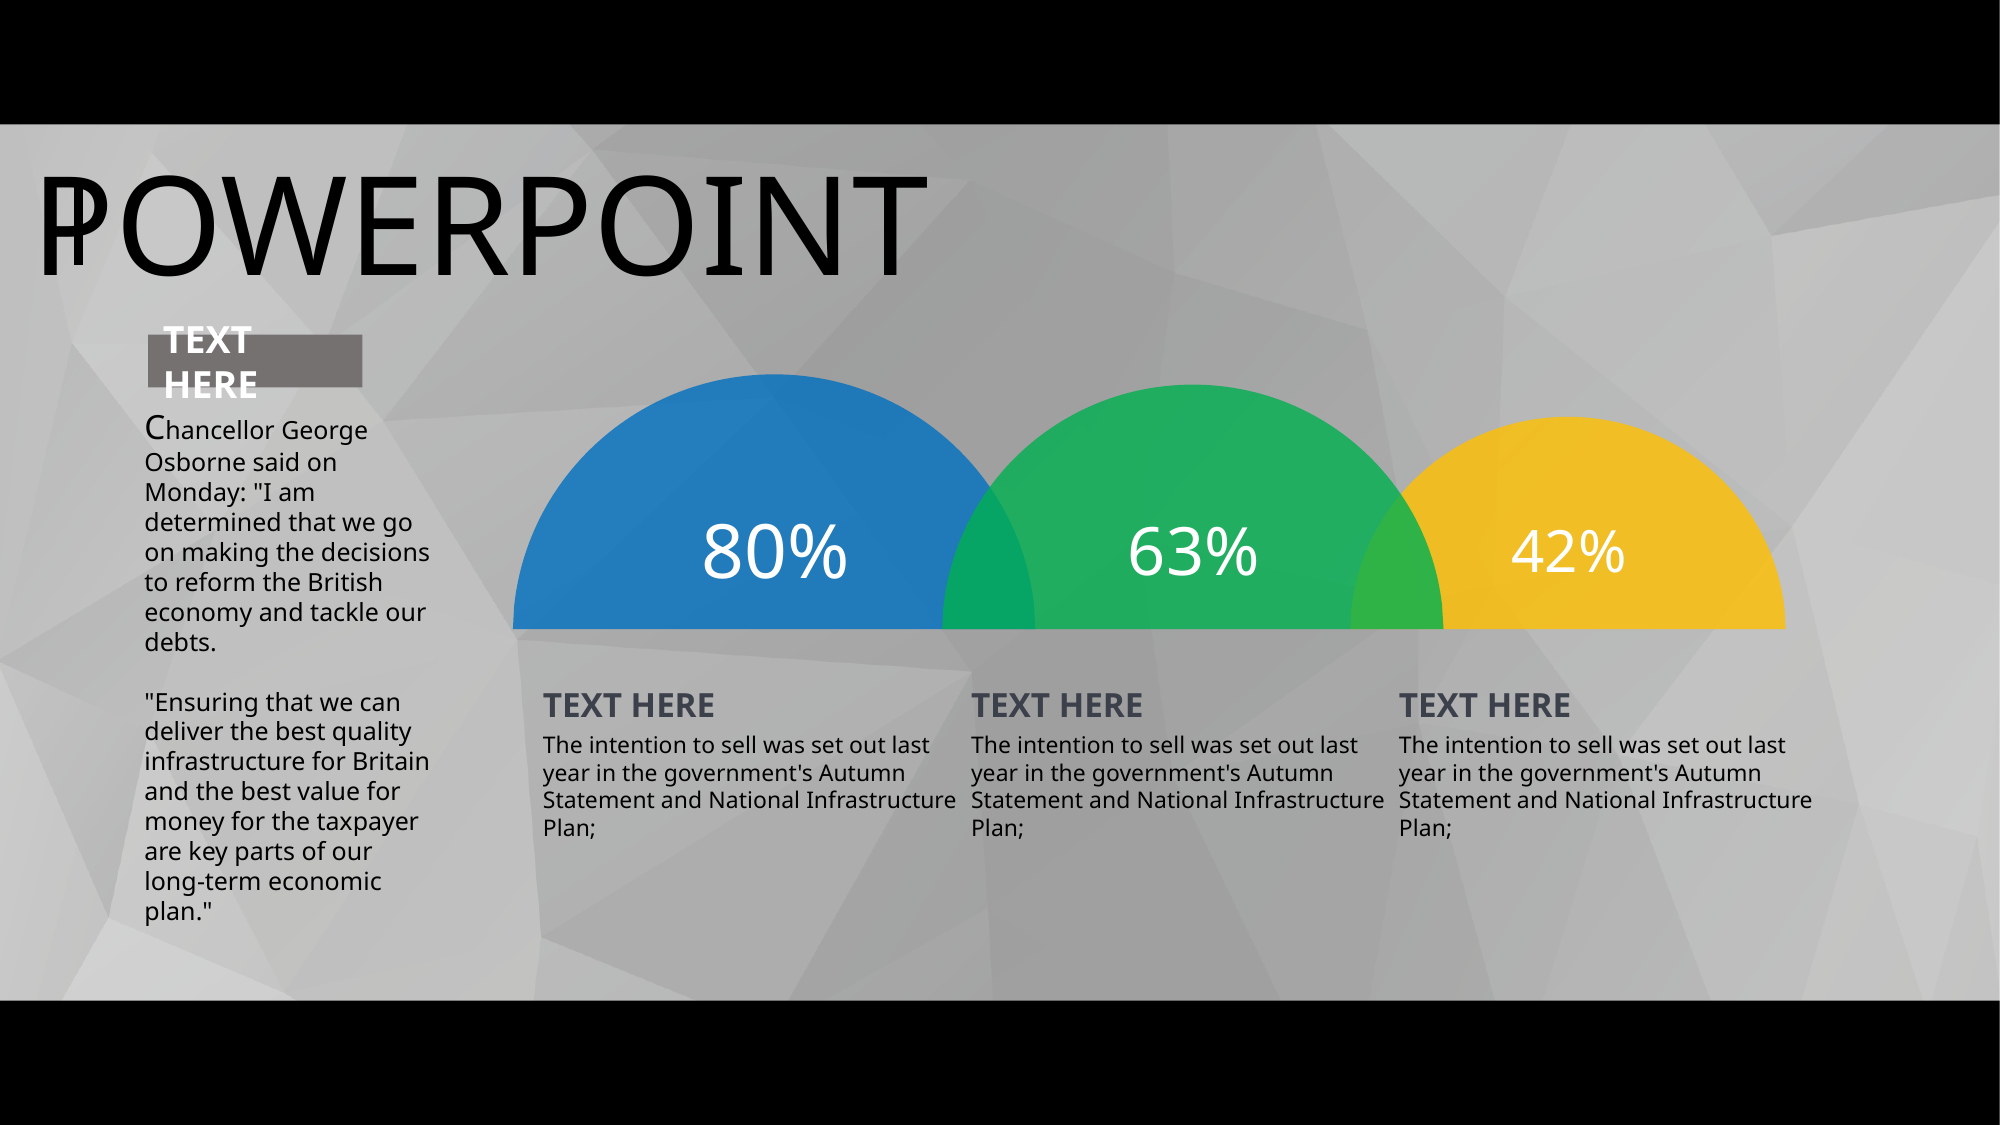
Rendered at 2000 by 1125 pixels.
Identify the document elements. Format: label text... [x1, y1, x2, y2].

text_box Chancellor George Osborne said on Monday: "I am determined that we go on making the decisions to reform the British economy and tackle our debts. "Ensuring that we can deliver the best quality infrastructure for Britain and the best value for money for the taxpayer are key parts of our long-term economic plan." [129, 399, 454, 933]
text_box 63% [1113, 501, 1275, 596]
text_box 42% [1496, 506, 1642, 592]
text_box The intention to sell was set out last year in the government's Autumn Statement and National Infrastructure Plan; [956, 723, 1384, 849]
text_box [941, 383, 1445, 631]
text_box [1401, 415, 1787, 631]
text_box TEXT HERE [1384, 677, 1715, 723]
text_box The intention to sell was set out last year in the government's Autumn Statement and National Infrastructure Plan; [528, 723, 956, 849]
text_box The intention to sell was set out last year in the government's Autumn Statement and National Infrastructure Plan; [1384, 723, 1831, 849]
text_box TEXT HERE [147, 334, 364, 388]
text_box POWERPOINT [17, 130, 945, 310]
text_box 80% [686, 496, 865, 601]
text_box TEXT HERE [528, 677, 859, 723]
text_box [511, 373, 990, 631]
text_box TEXT HERE [956, 677, 1287, 723]
